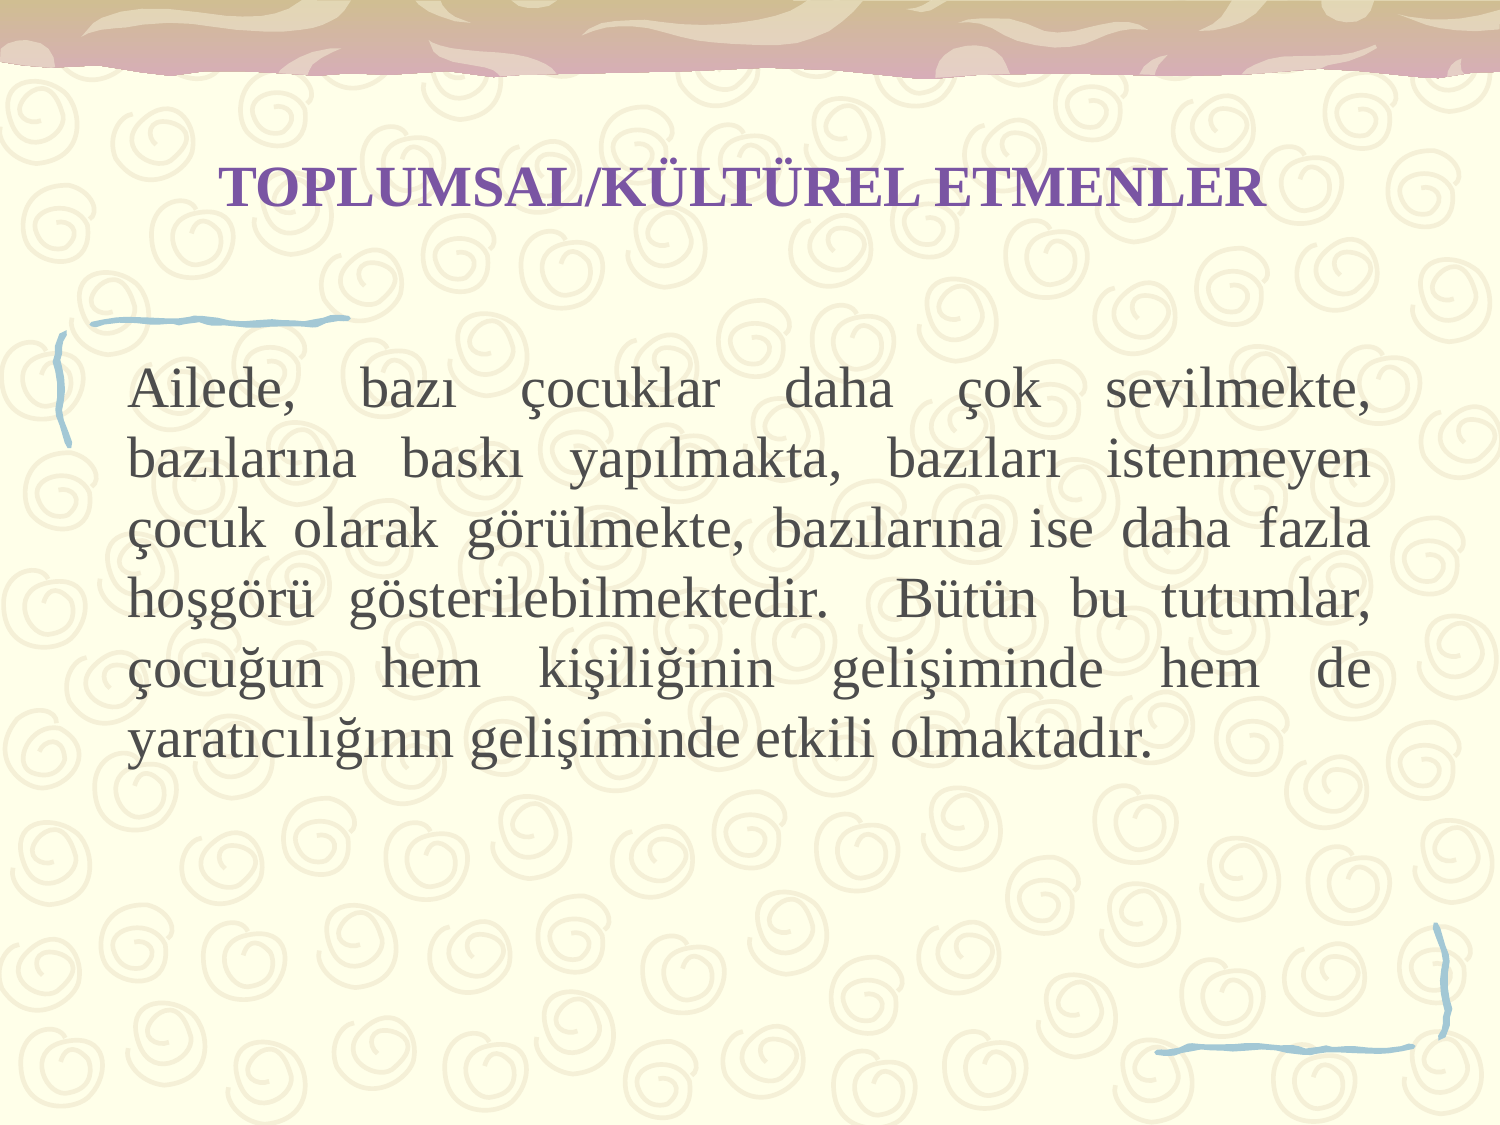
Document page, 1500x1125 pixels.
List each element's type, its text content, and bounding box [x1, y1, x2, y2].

list Ailede, bazı çocuklar daha çok sevilmekte, bazılarına baskı yapılmakta, bazıları istenmeyen çocuk olarak görülmekte, bazılarına ise daha fazla hoşgörü gösterilebilmektedir. Bütün bu tutumlar, çocuğun hem kişiliğinin gelişiminde hem de yaratıcılığının gelişiminde etkili olmaktadır. [112, 341, 1388, 1017]
title TOPLUMSAL/KÜLTÜREL ETMENLER [112, 88, 1388, 277]
